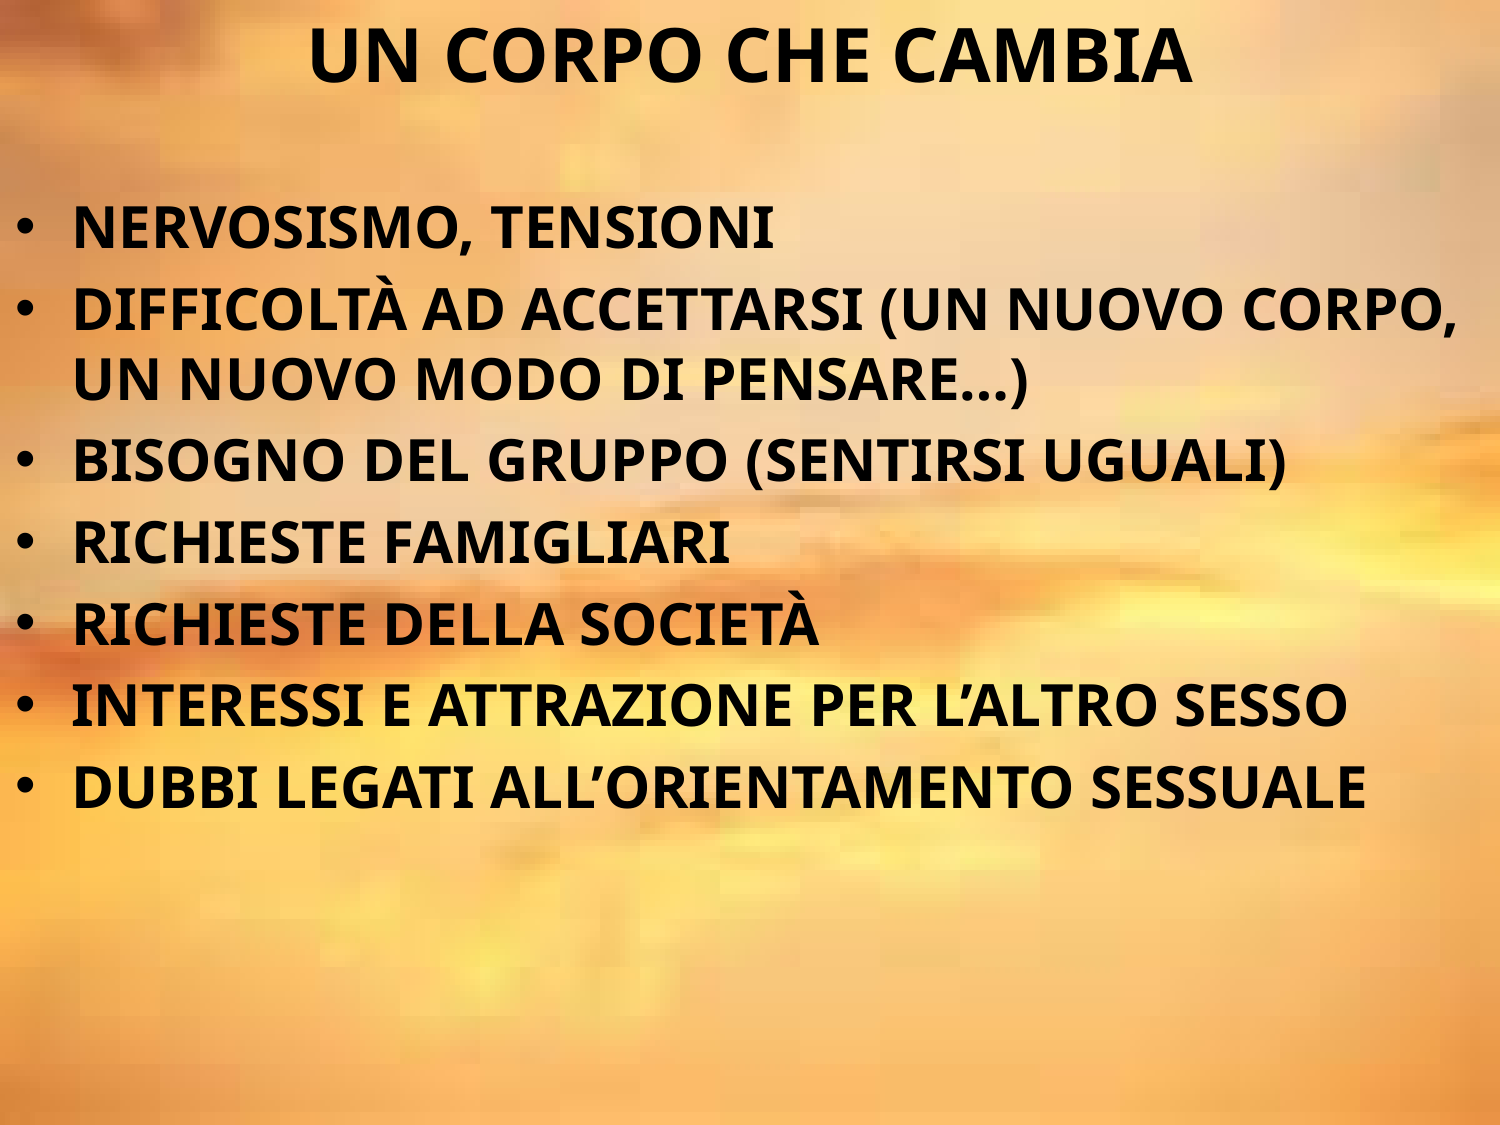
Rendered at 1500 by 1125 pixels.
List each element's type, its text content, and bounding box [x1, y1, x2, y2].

list UN CORPO CHE CAMBIA NERVOSISMO, TENSIONI DIFFICOLTÀ AD ACCETTARSI (UN NUOVO CORPO, UN NUOVO MODO DI PENSARE…) BISOGNO DEL GRUPPO (SENTIRSI UGUALI) RICHIESTE FAMIGLIARI RICHIESTE DELLA SOCIETÀ INTERESSI E ATTRAZIONE PER L’ALTRO SESSO DUBBI LEGATI ALL’ORIENTAMENTO SESSUALE [0, 0, 1500, 1125]
